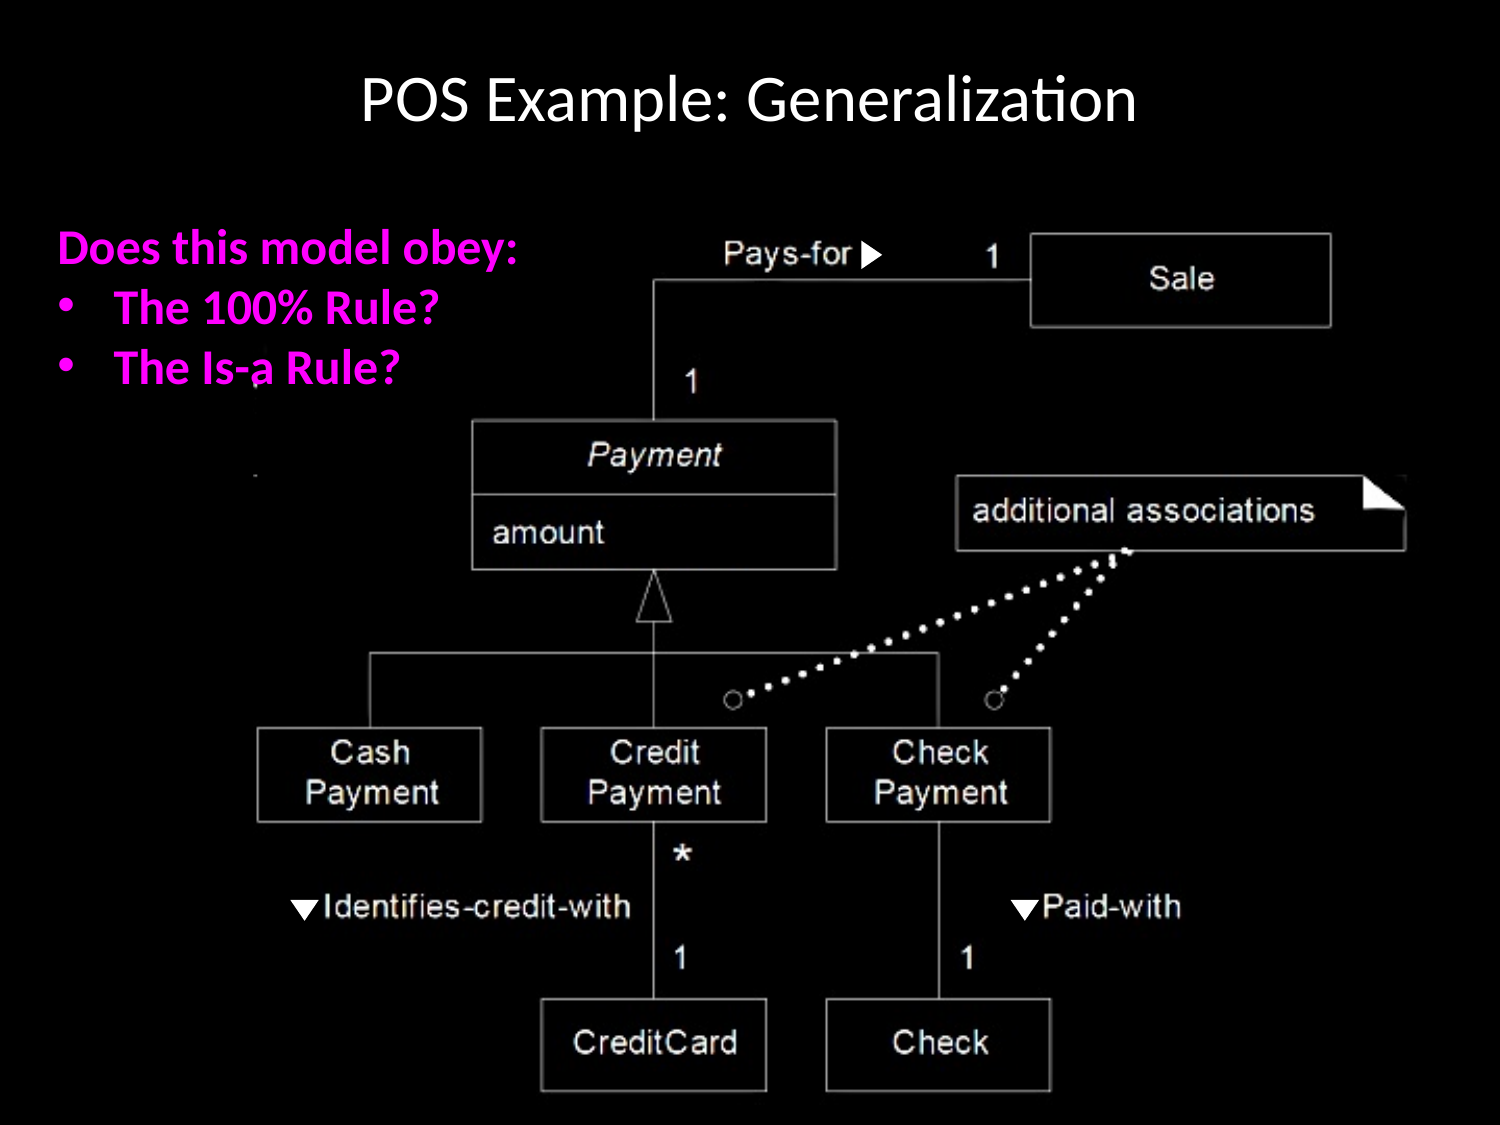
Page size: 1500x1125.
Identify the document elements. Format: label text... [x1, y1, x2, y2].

picture [252, 204, 1423, 1106]
title POS Example: Generalization [75, 0, 1425, 188]
text_box Does this model obey: The 100% Rule? The Is-a Rule? [42, 206, 249, 402]
